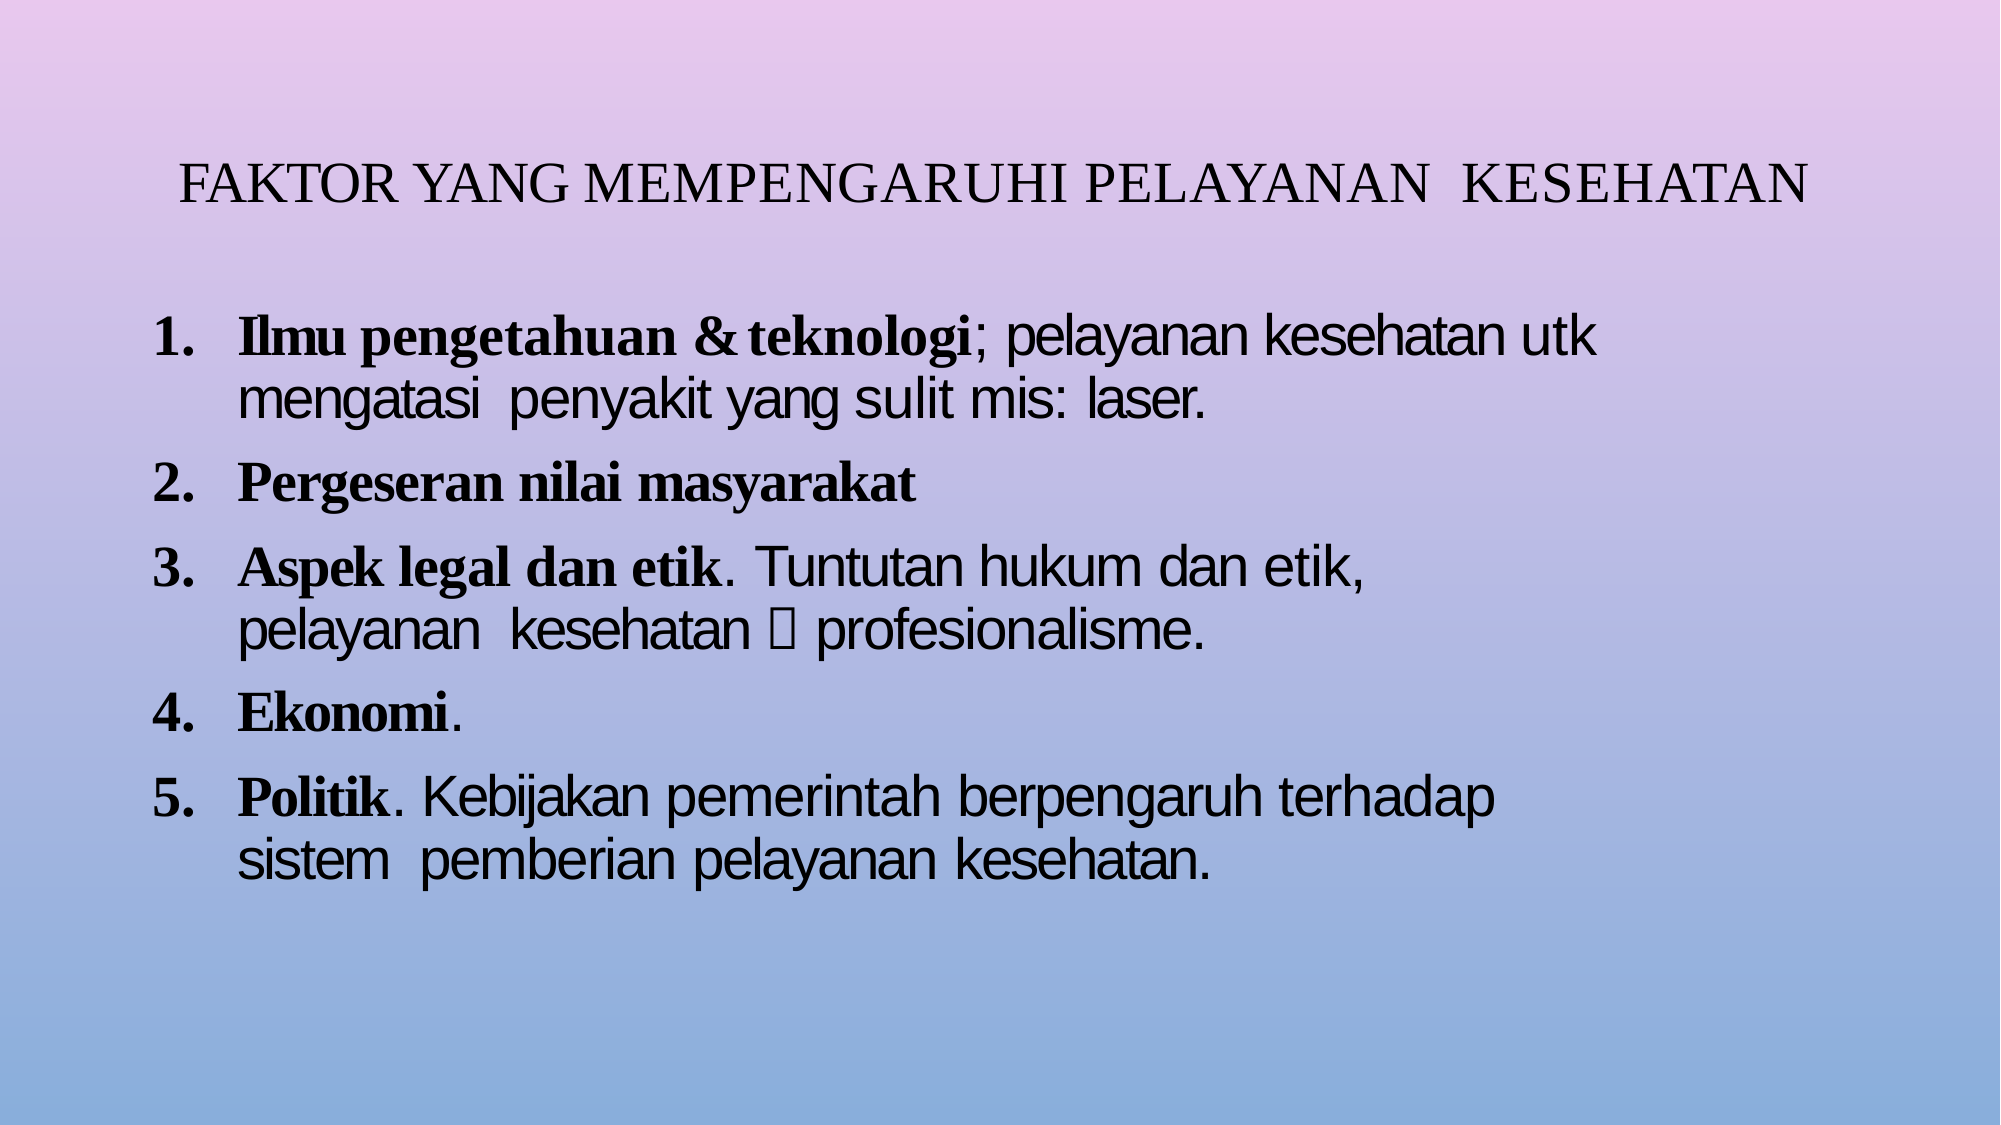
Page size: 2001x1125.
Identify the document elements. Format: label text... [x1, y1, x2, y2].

text_box Ilmu pengetahuan & teknologi; pelayanan kesehatan utk mengatasi penyakit yang sulit mis: laser. Pergeseran nilai masyarakat Aspek legal dan etik. Tuntutan hukum dan etik, pelayanan kesehatan  profesionalisme. Ekonomi. Politik. Kebijakan pemerintah berpengaruh terhadap sistem pemberian pelayanan kesehatan. [150, 294, 1848, 892]
title Faktor yang mempengaruhi pelayanan kesehatan [37, 56, 1950, 259]
